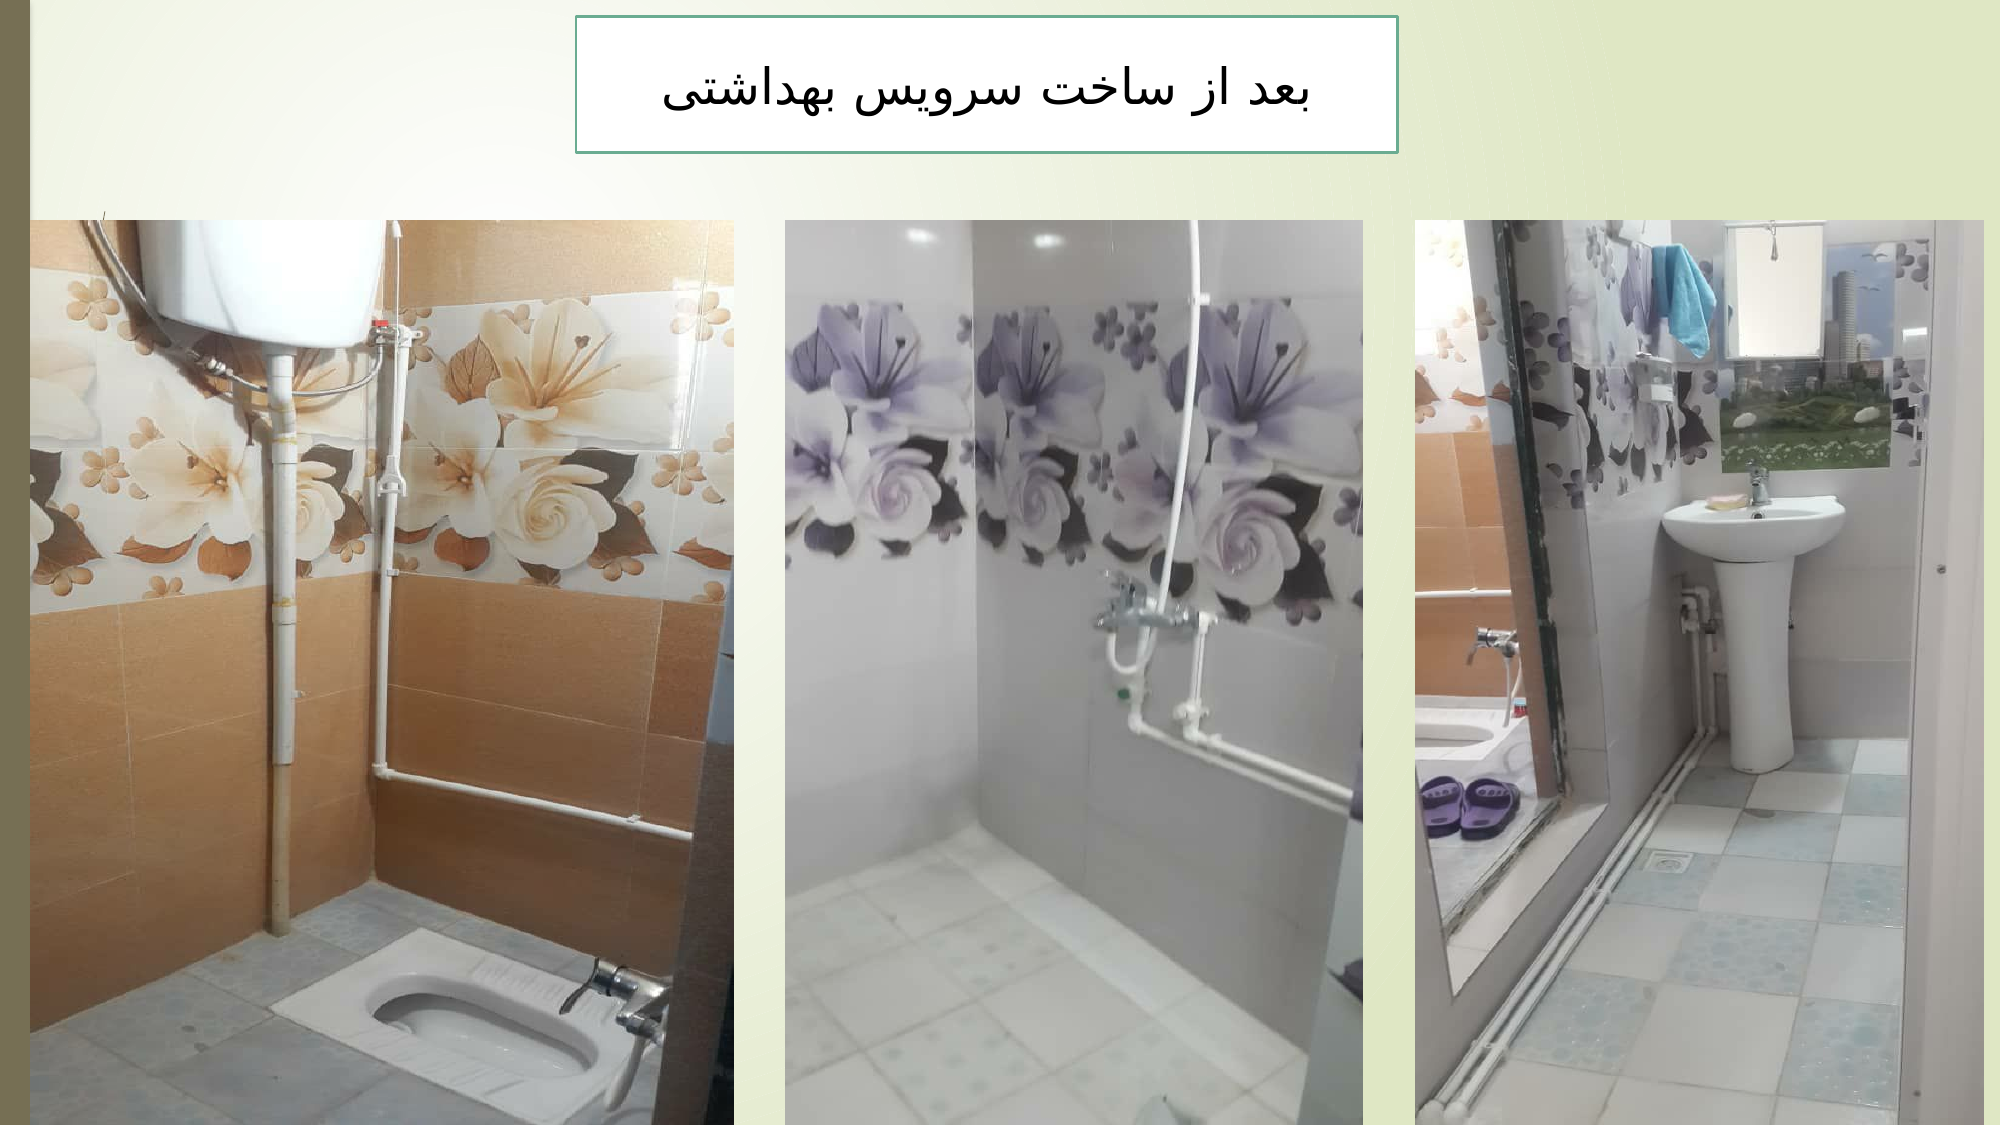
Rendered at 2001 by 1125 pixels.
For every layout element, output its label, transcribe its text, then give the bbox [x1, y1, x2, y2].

picture [1415, 219, 1984, 1125]
picture [30, 219, 734, 1125]
picture [785, 219, 1364, 1125]
text_box بعد از ساخت سرویس بهداشتی [575, 15, 1399, 154]
